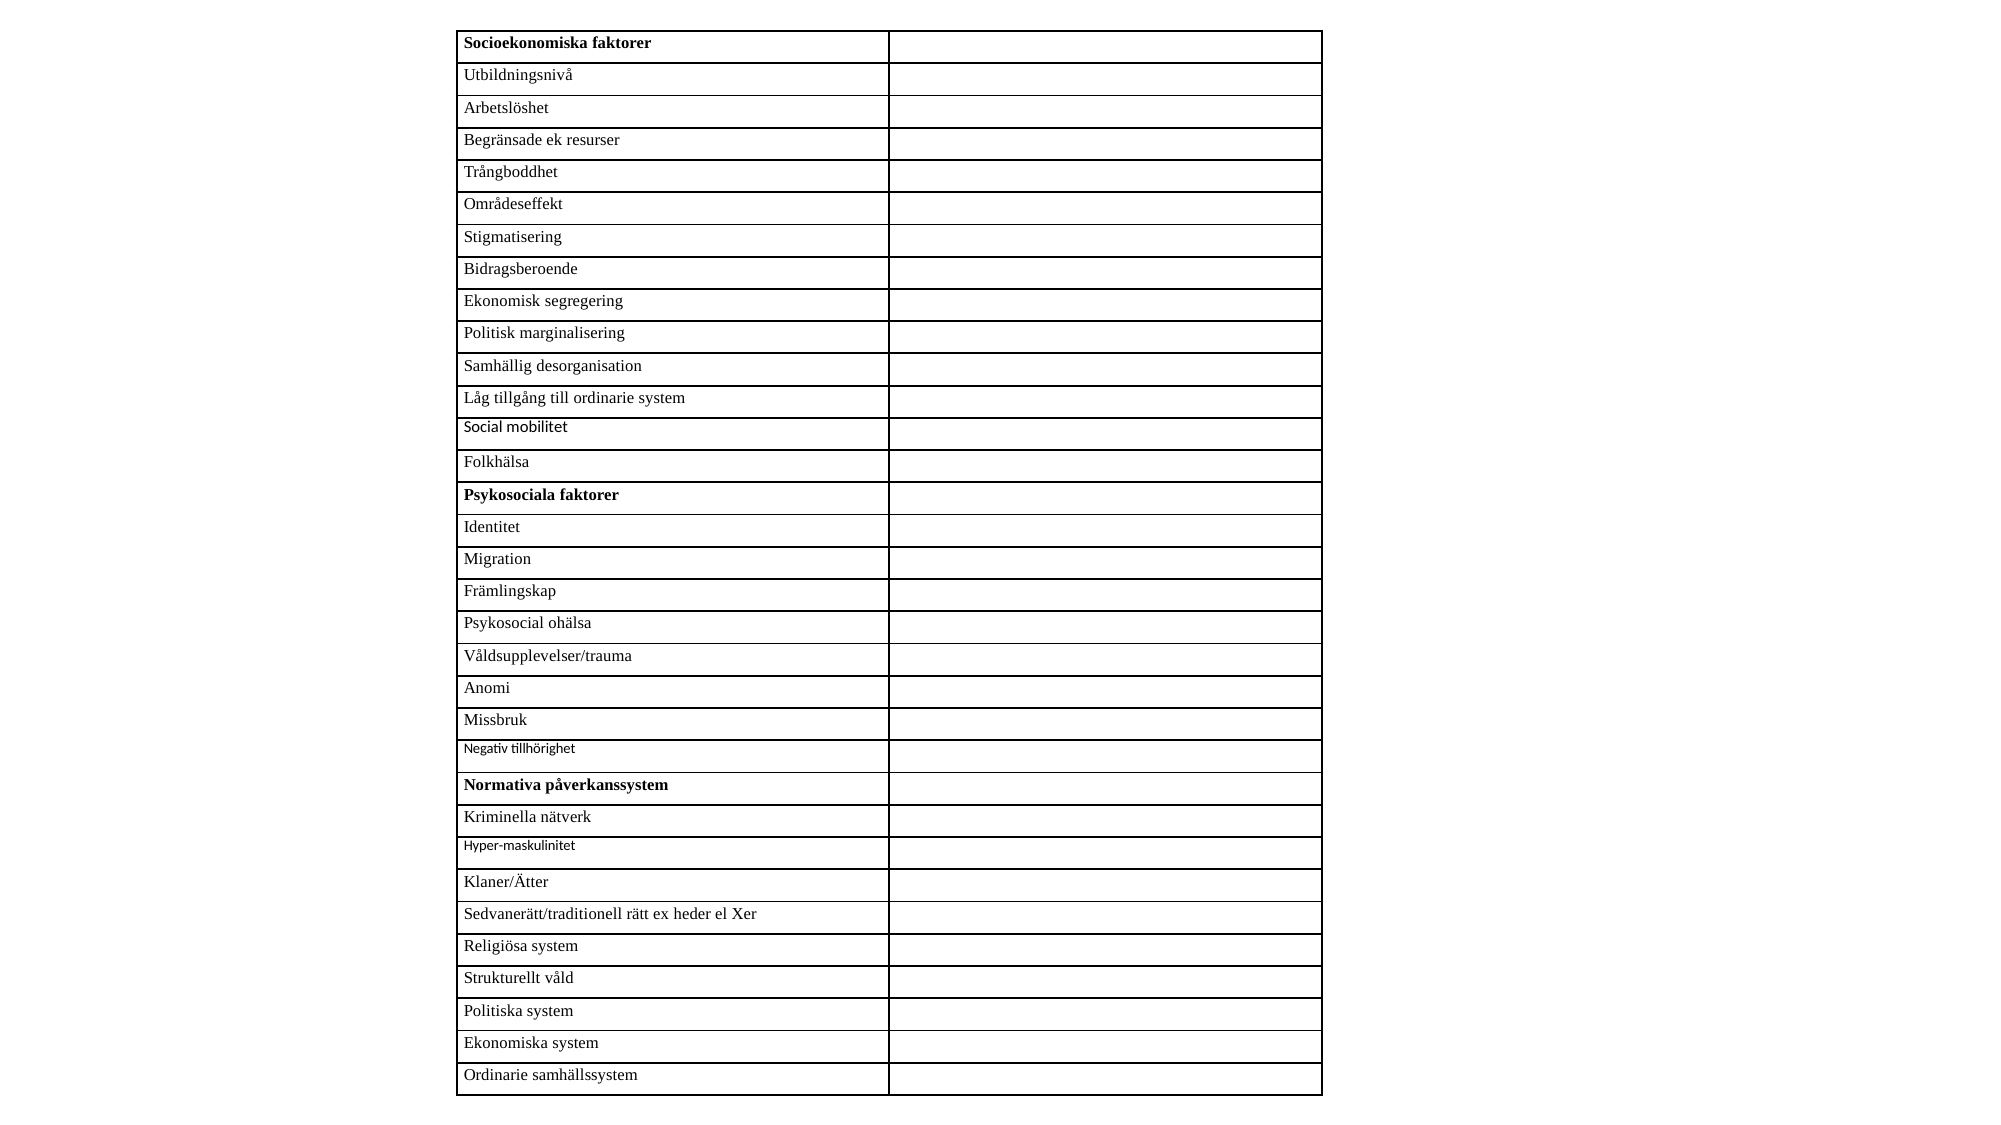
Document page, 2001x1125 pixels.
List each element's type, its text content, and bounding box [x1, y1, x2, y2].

table_cell Hyper-maskulinitet [458, 838, 888, 868]
table_cell Anomi [458, 677, 888, 707]
table_cell Ekonomiska system [458, 1031, 888, 1062]
table_cell [890, 387, 1321, 417]
table_cell Psykosociala faktorer [458, 483, 888, 514]
table_cell [890, 290, 1321, 320]
table_cell [890, 741, 1321, 772]
table_cell [890, 644, 1321, 675]
table_cell Områdeseffekt [458, 193, 888, 224]
table_cell [890, 96, 1321, 127]
table_cell Politiska system [458, 999, 888, 1030]
table_cell [890, 967, 1321, 997]
table_cell [890, 451, 1321, 481]
table_cell Strukturellt våld [458, 967, 888, 997]
table_cell [890, 548, 1321, 578]
table_cell [890, 773, 1321, 804]
table_cell [890, 1031, 1321, 1062]
table_cell Ekonomisk segregering [458, 290, 888, 320]
table_cell Bidragsberoende [458, 258, 888, 288]
table_cell Främlingskap [458, 580, 888, 610]
table_cell Identitet [458, 515, 888, 546]
table_cell Missbruk [458, 709, 888, 739]
table_header [890, 32, 1321, 62]
table_cell [890, 709, 1321, 739]
table_cell [890, 935, 1321, 965]
table_cell [890, 354, 1321, 385]
table_cell Sedvanerätt/traditionell rätt ex heder el Xer [458, 902, 888, 933]
table_cell [890, 1064, 1321, 1094]
table_cell [890, 612, 1321, 643]
table_cell [890, 515, 1321, 546]
table_cell Folkhälsa [458, 451, 888, 481]
table_cell Psykosocial ohälsa [458, 612, 888, 643]
table_cell Religiösa system [458, 935, 888, 965]
table_cell Stigmatisering [458, 225, 888, 256]
table_cell [890, 129, 1321, 159]
table_cell [890, 419, 1321, 449]
table_cell Normativa påverkanssystem [458, 773, 888, 804]
table_cell [890, 64, 1321, 95]
table_cell [890, 902, 1321, 933]
table_cell Våldsupplevelser/trauma [458, 644, 888, 675]
table_cell [890, 870, 1321, 901]
table_cell [890, 677, 1321, 707]
table_cell [890, 580, 1321, 610]
table_cell Arbetslöshet [458, 96, 888, 127]
table_cell [890, 999, 1321, 1030]
table_cell Klaner/Ätter [458, 870, 888, 901]
table_cell Politisk marginalisering [458, 322, 888, 352]
table_cell Samhällig desorganisation [458, 354, 888, 385]
table_cell [890, 806, 1321, 836]
table_cell [890, 193, 1321, 224]
table_cell Negativ tillhörighet [458, 741, 888, 772]
table_cell [890, 258, 1321, 288]
table_cell [890, 225, 1321, 256]
table_cell Social mobilitet [458, 419, 888, 449]
table_cell [890, 483, 1321, 514]
table_cell Kriminella nätverk [458, 806, 888, 836]
table_cell Utbildningsnivå [458, 64, 888, 95]
table_cell Trångboddhet [458, 161, 888, 191]
table_cell [890, 161, 1321, 191]
table_cell Migration [458, 548, 888, 578]
table_header Socioekonomiska faktorer [458, 32, 888, 62]
table_cell [890, 838, 1321, 868]
table_cell Begränsade ek resurser [458, 129, 888, 159]
table_cell [890, 322, 1321, 352]
table_cell Ordinarie samhällssystem [458, 1064, 888, 1094]
table_cell Låg tillgång till ordinarie system [458, 387, 888, 417]
